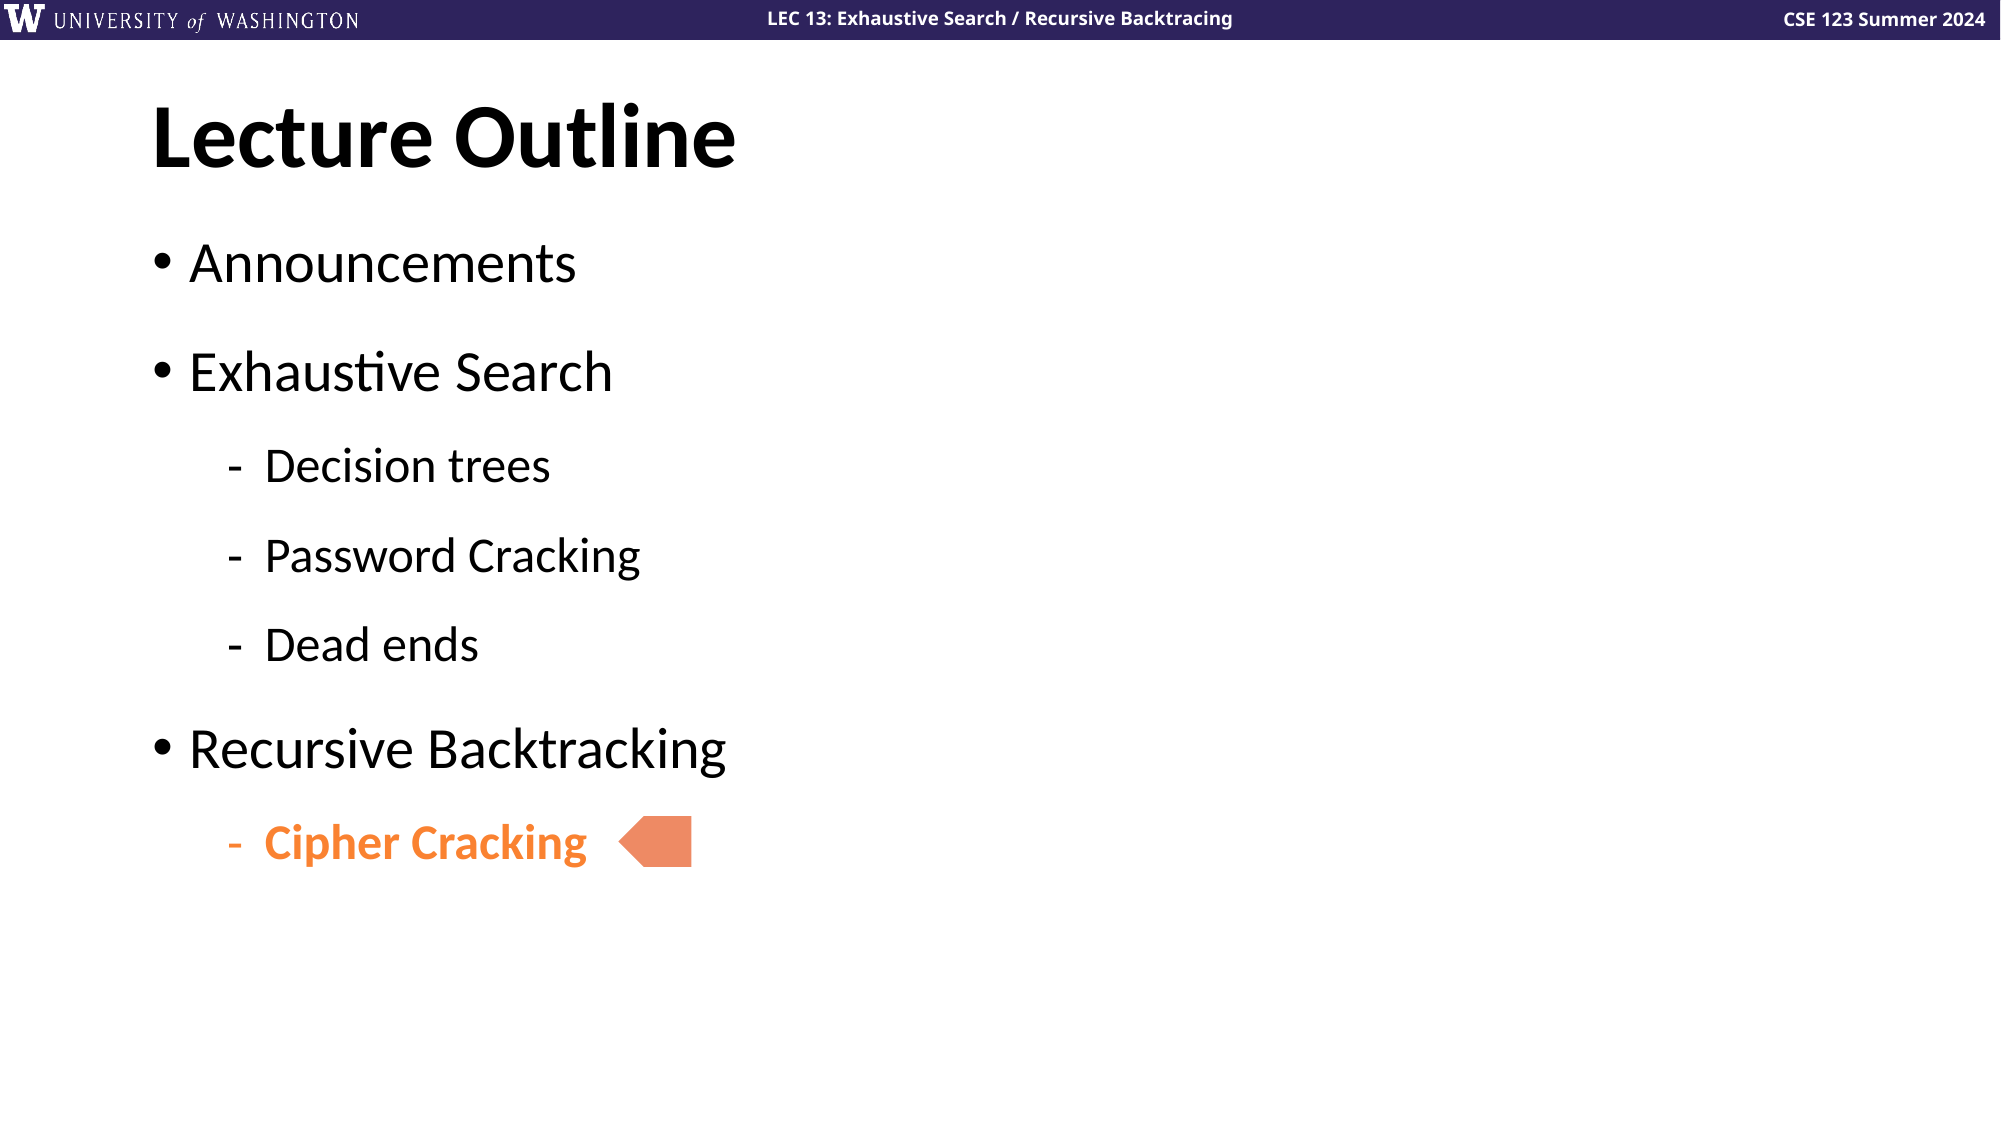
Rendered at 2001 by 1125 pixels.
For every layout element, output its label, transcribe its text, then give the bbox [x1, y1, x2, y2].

text_box [616, 815, 693, 868]
title Lecture Outline [137, 74, 1863, 200]
list Announcements Exhaustive Search Decision trees Password Cracking Dead ends Recursive Backtracking Cipher Cracking [137, 224, 1863, 1014]
picture [4, 4, 358, 33]
